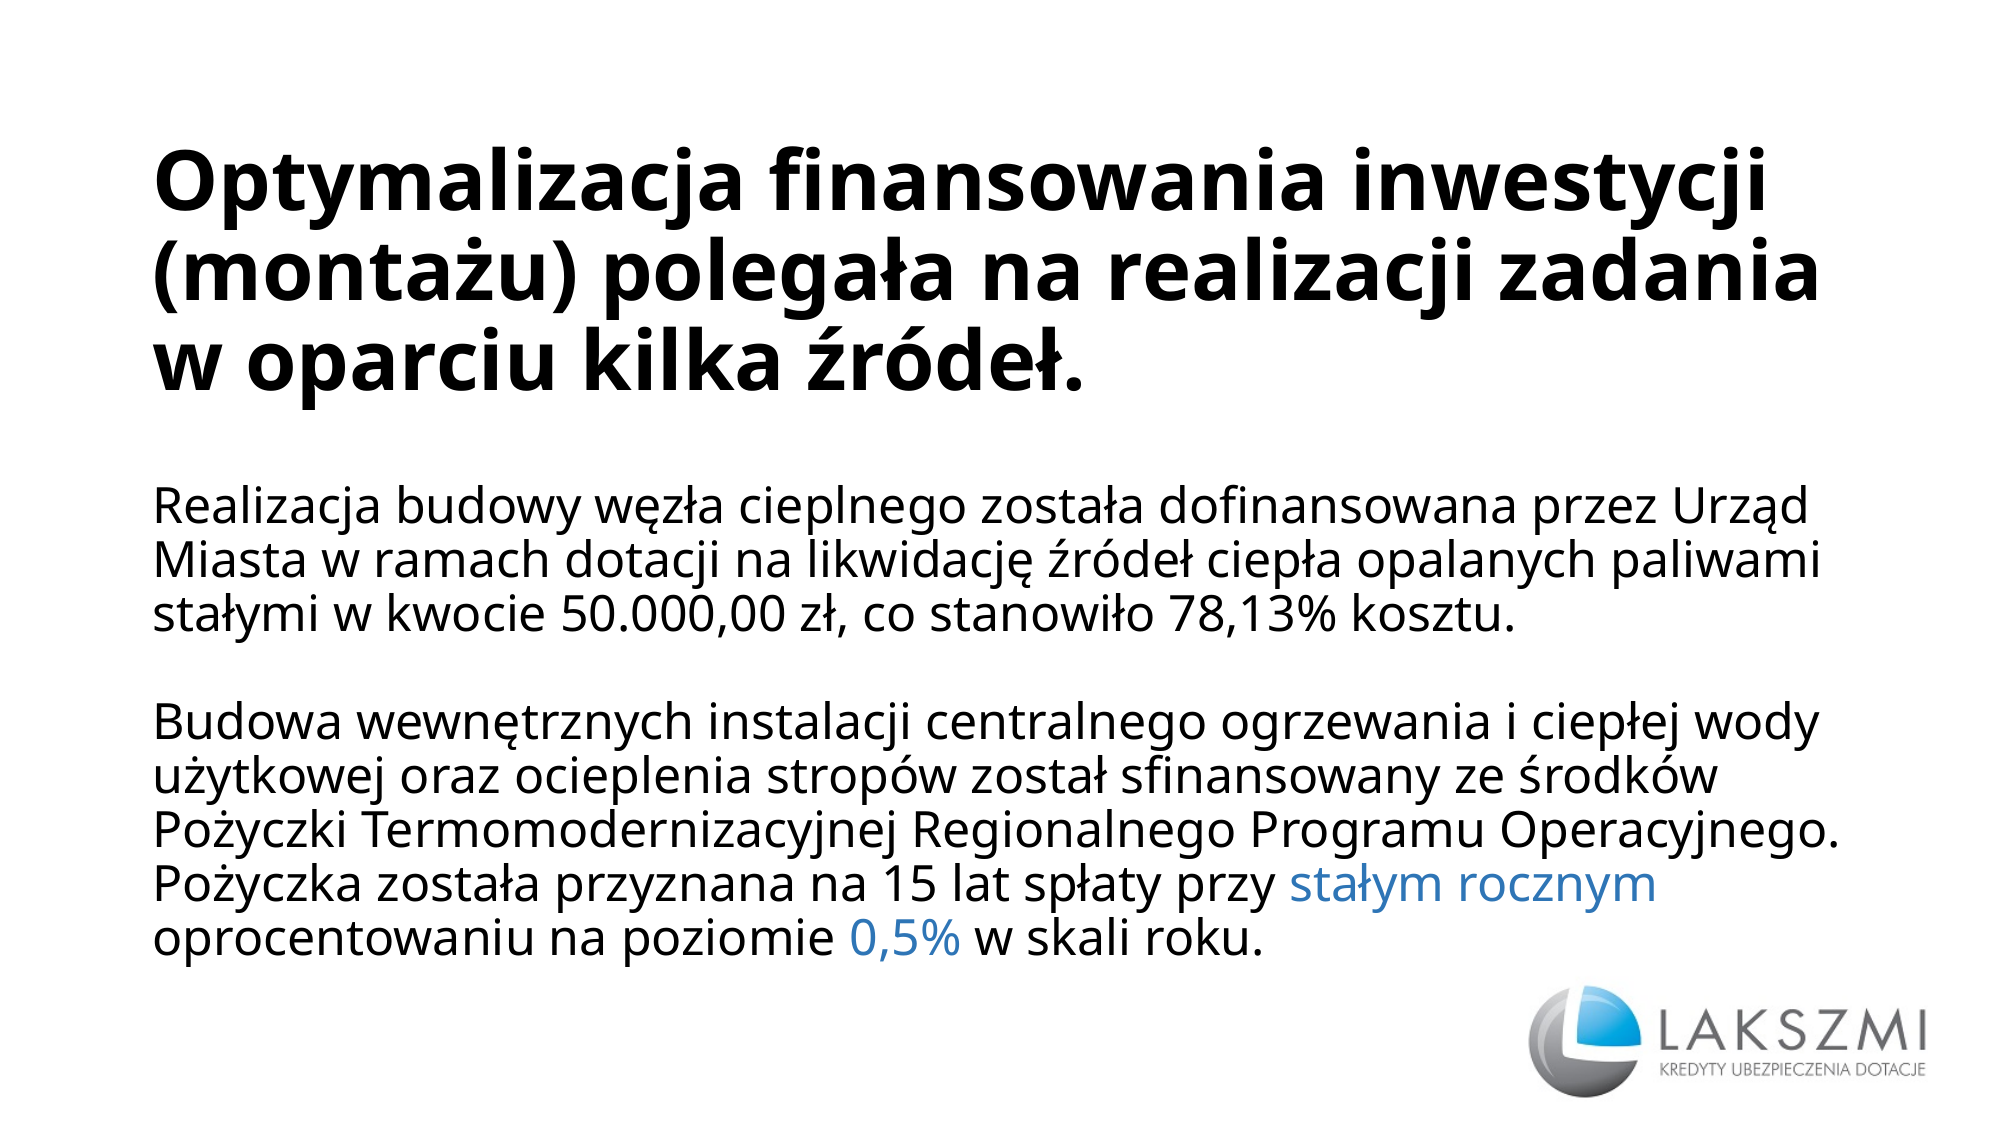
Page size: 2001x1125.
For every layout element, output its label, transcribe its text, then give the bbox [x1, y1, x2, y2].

picture [1519, 958, 1935, 1125]
title Optymalizacja finansowania inwestycji (montażu) polegała na realizacji zadania w oparciu kilka źródeł. Realizacja budowy węzła cieplnego została dofinansowana przez Urząd Miasta w ramach dotacji na likwidację źródeł ciepła opalanych paliwami stałymi w kwocie 50.000,00 zł, co stanowiło 78,13% kosztu. Budowa wewnętrznych instalacji centralnego ogrzewania i ciepłej wody użytkowej oraz ocieplenia stropów został sfinansowany ze środków Pożyczki Termomodernizacyjnej Regionalnego Programu Operacyjnego. Pożyczka została przyznana na 15 lat spłaty przy stałym rocznym oprocentowaniu na poziomie 0,5% w skali roku. [137, 59, 1863, 1046]
